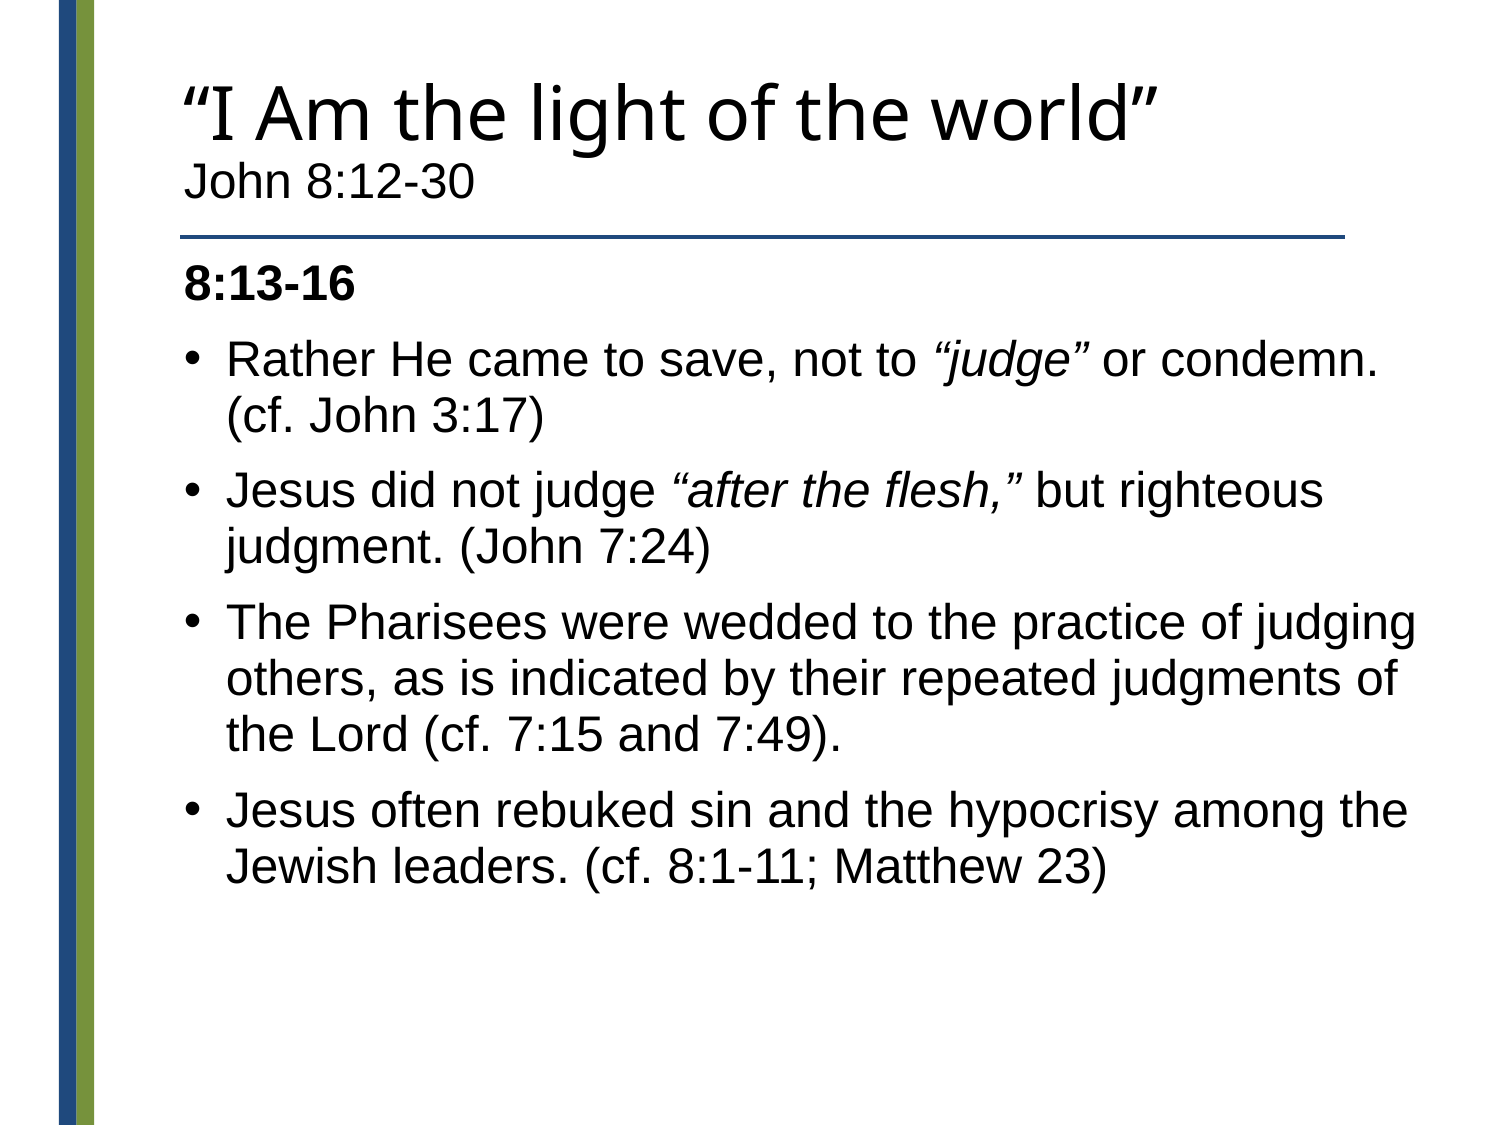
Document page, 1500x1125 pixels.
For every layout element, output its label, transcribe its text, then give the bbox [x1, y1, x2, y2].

title “I Am the light of the world” John 8:12-30 [168, 68, 1350, 272]
list 8:13-16 Rather He came to save, not to “judge” or condemn. (cf. John 3:17) Jesus did not judge “after the flesh,” but righteous judgment. (John 7:24) The Pharisees were wedded to the practice of judging others, as is indicated by their repeated judgments of the Lord (cf. 7:15 and 7:49). Jesus often rebuked sin and the hypocrisy among the Jewish leaders. (cf. 8:1-11; Matthew 23) [168, 248, 1475, 903]
